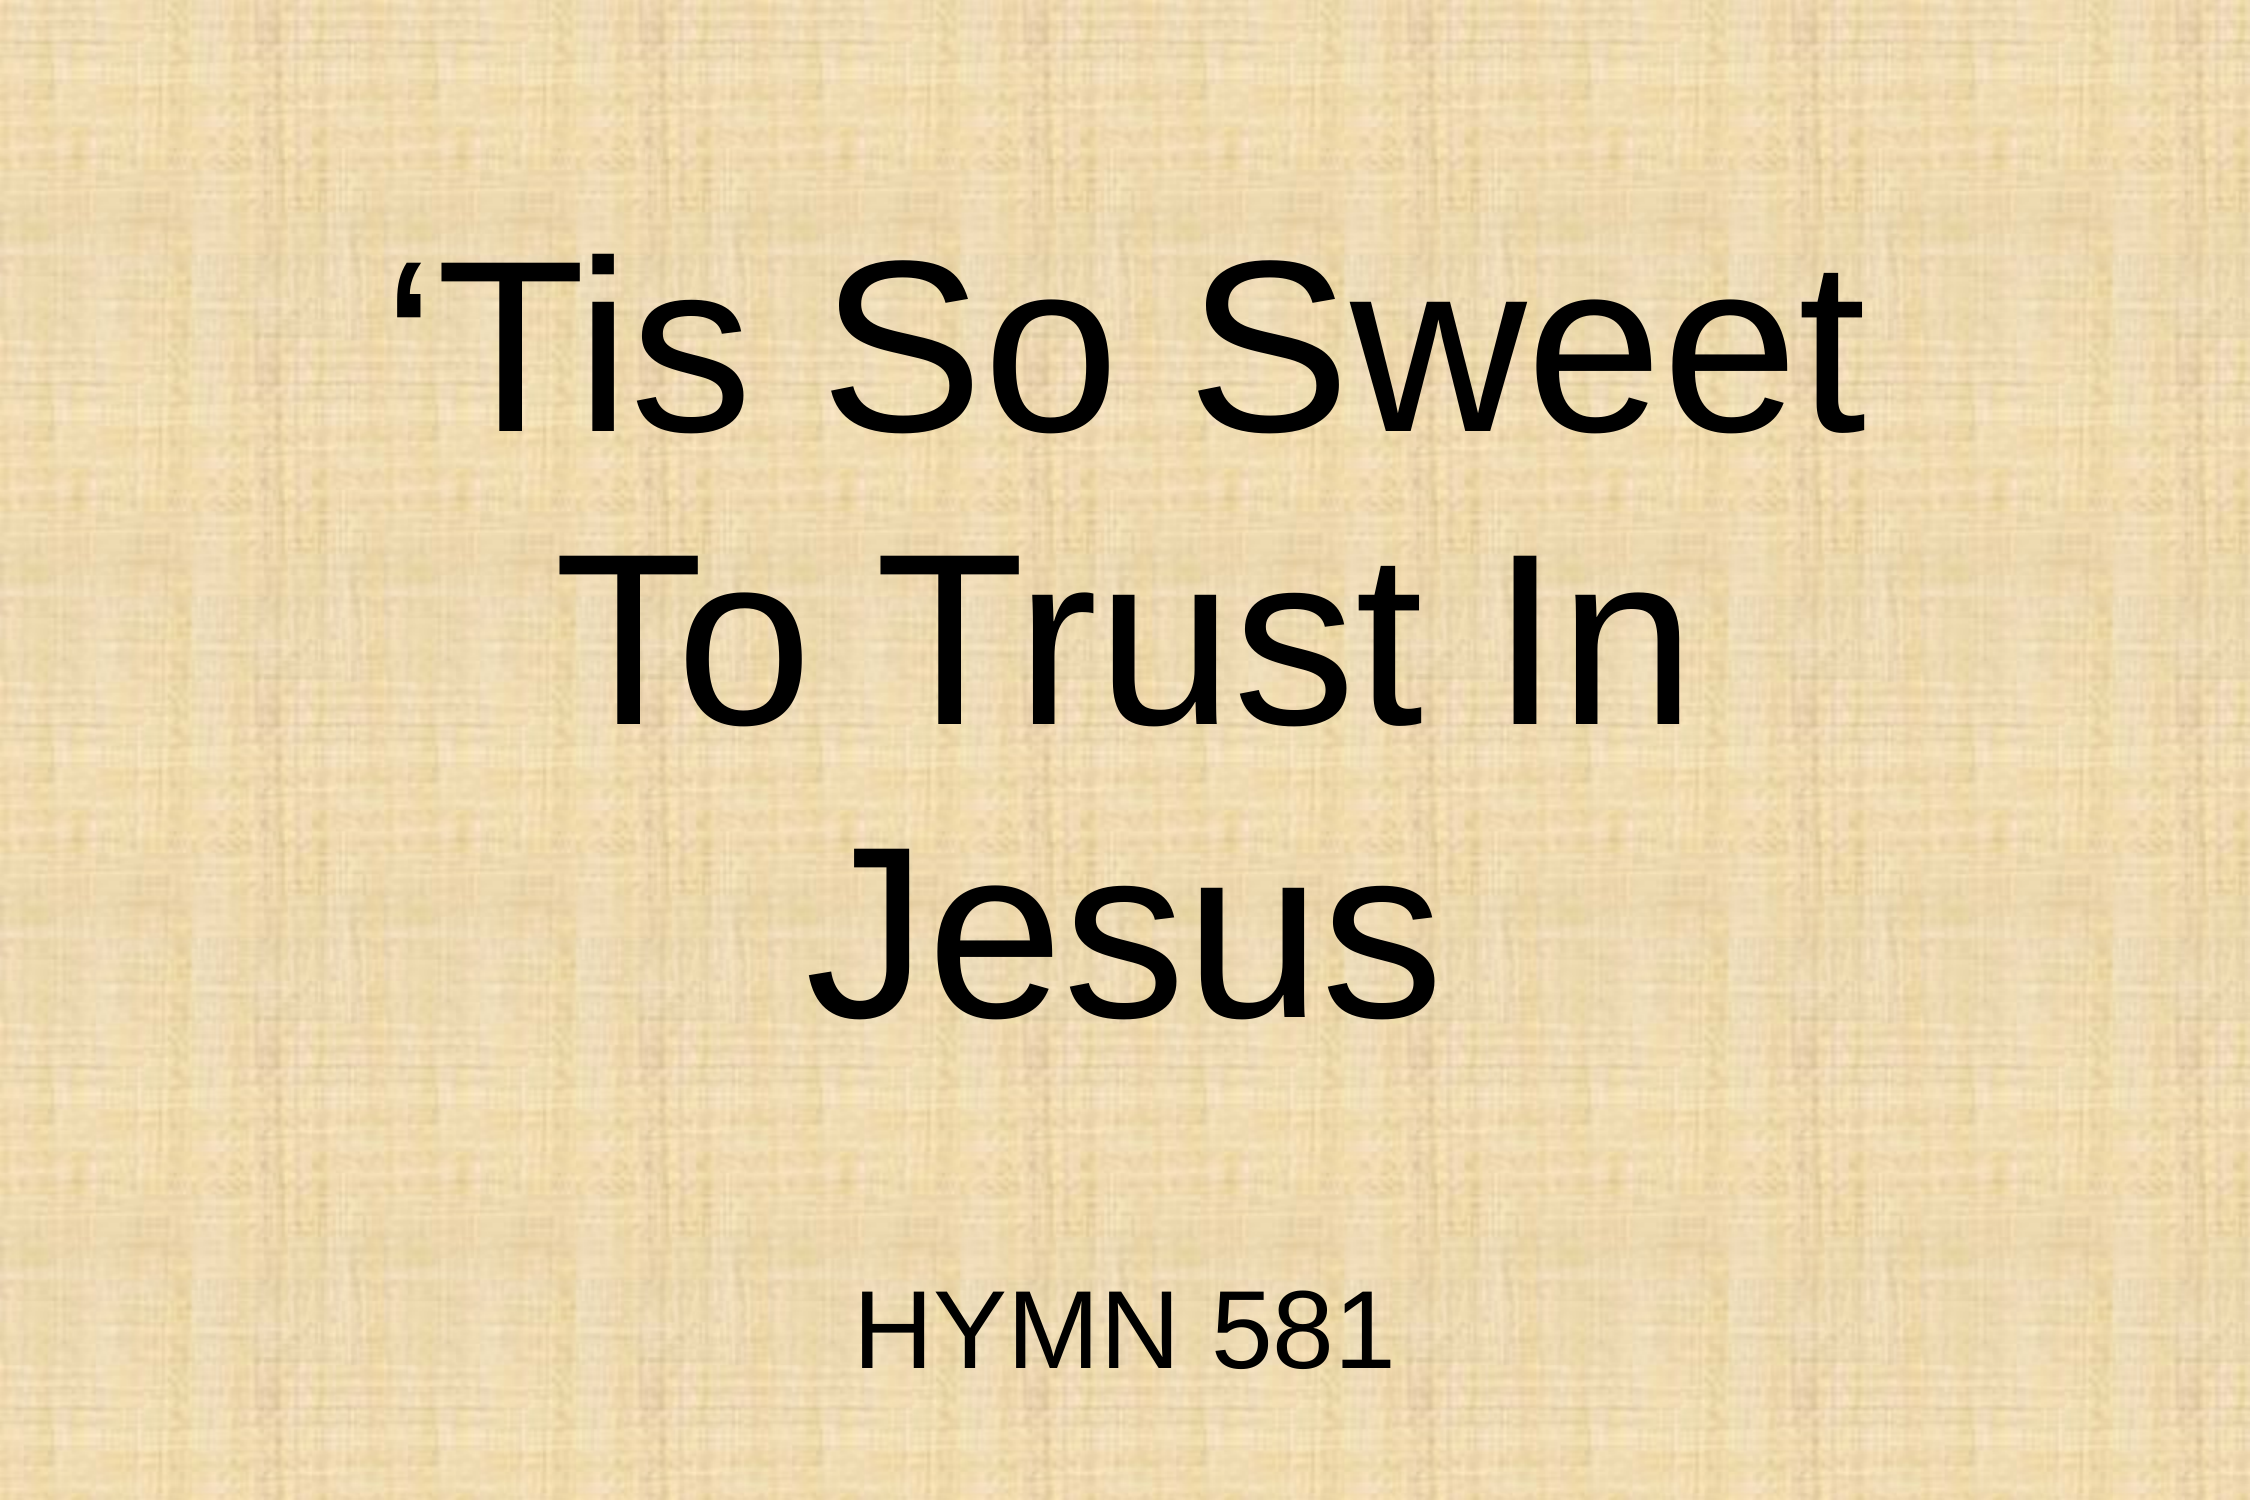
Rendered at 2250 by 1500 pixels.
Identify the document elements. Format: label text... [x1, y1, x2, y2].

subtitle HYMN 581 [425, 1250, 1825, 1417]
picture [0, 0, 2250, 1500]
title ‘Tis So Sweet To Trust In Jesus [168, 465, 2082, 788]
